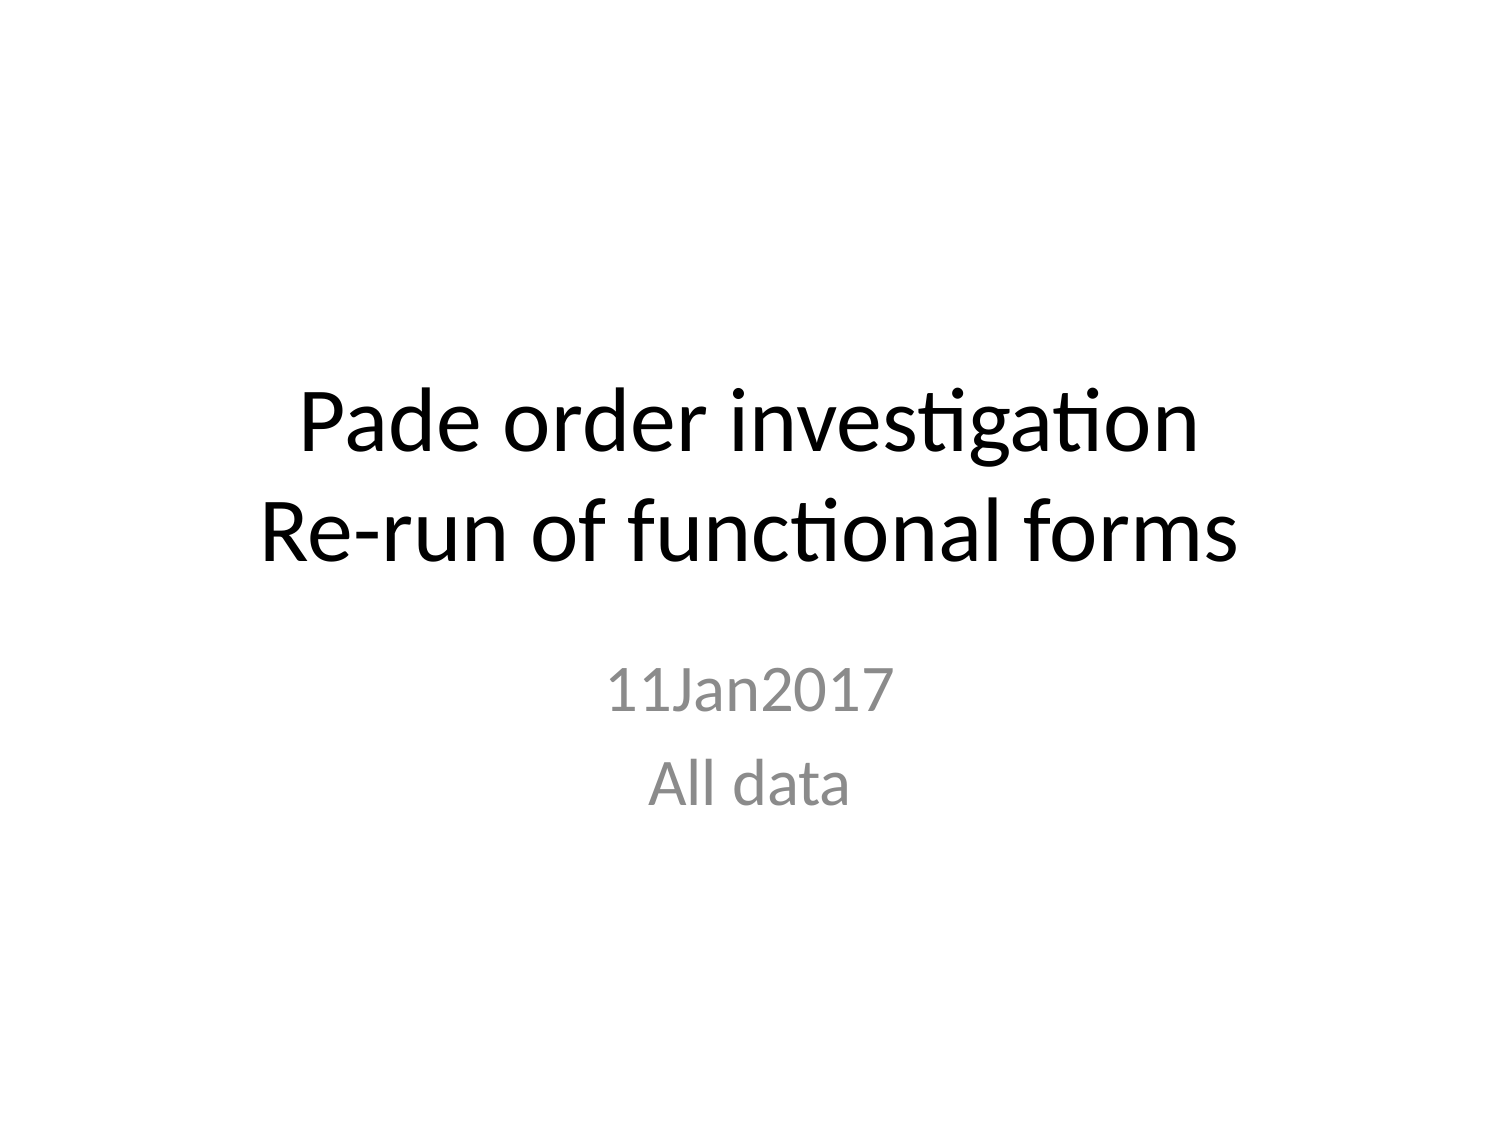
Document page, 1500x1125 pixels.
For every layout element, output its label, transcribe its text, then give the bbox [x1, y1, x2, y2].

title Pade order investigation Re-run of functional forms [112, 349, 1388, 591]
subtitle 11Jan2017 All data [225, 637, 1275, 925]
